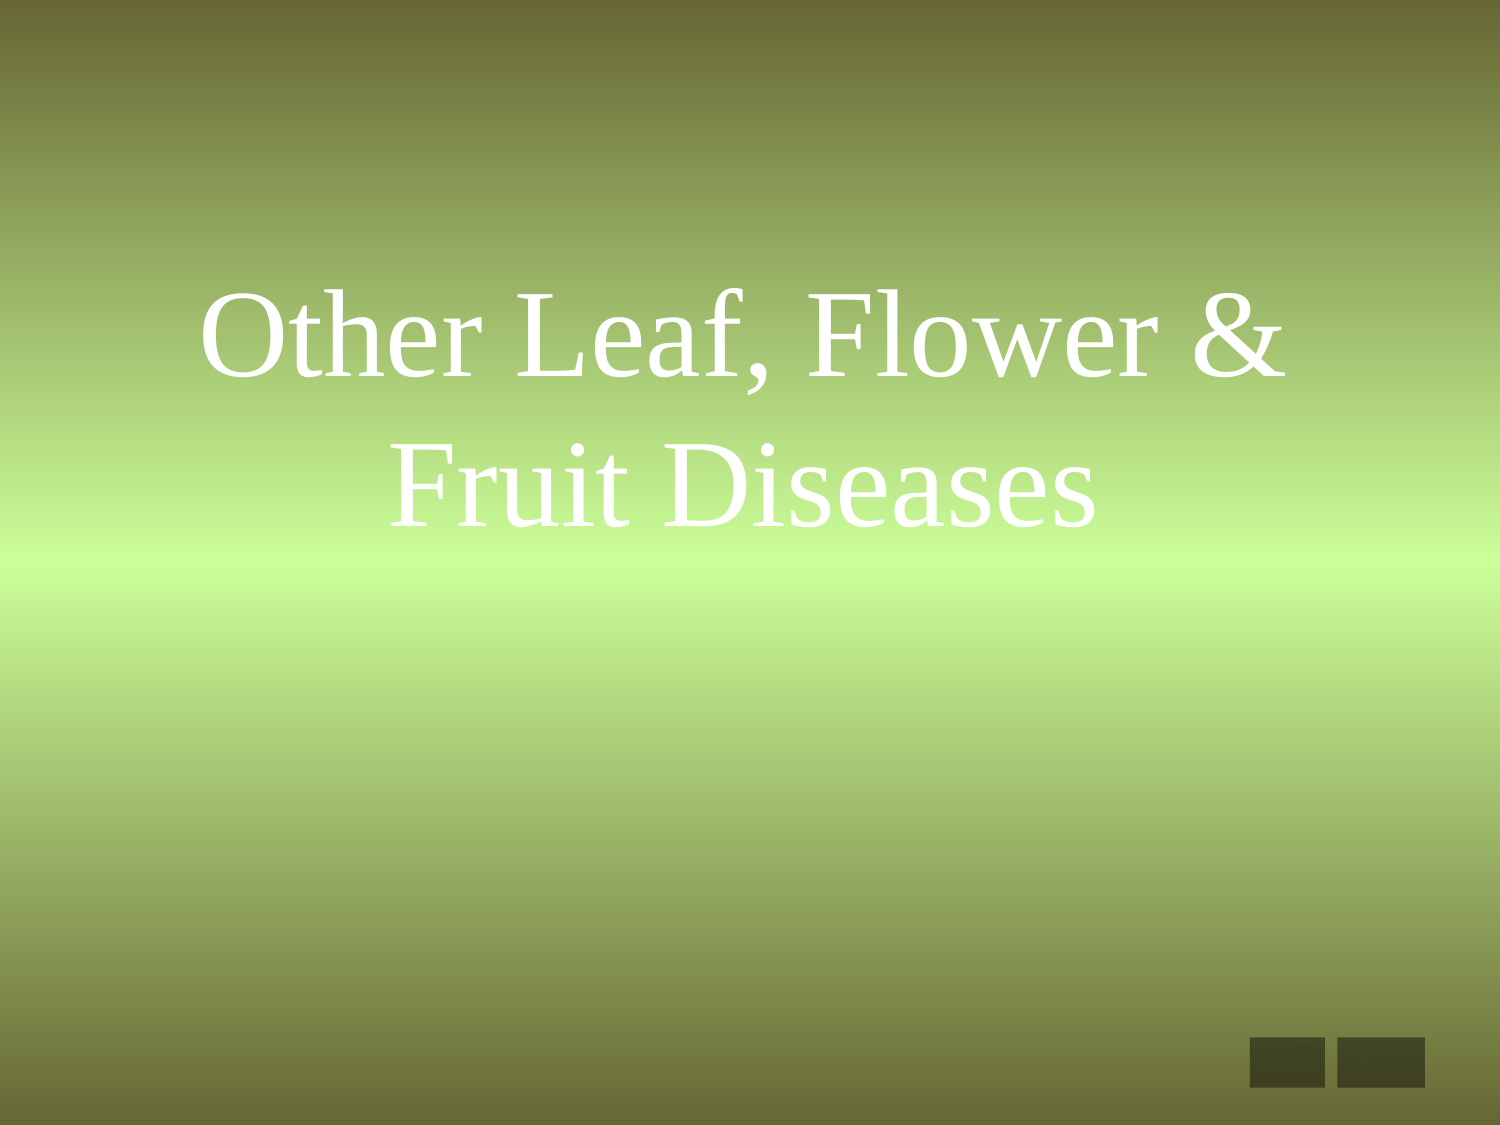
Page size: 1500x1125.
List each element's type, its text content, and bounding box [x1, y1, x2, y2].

title Other Leaf, Flower & Fruit Diseases [99, 212, 1388, 591]
